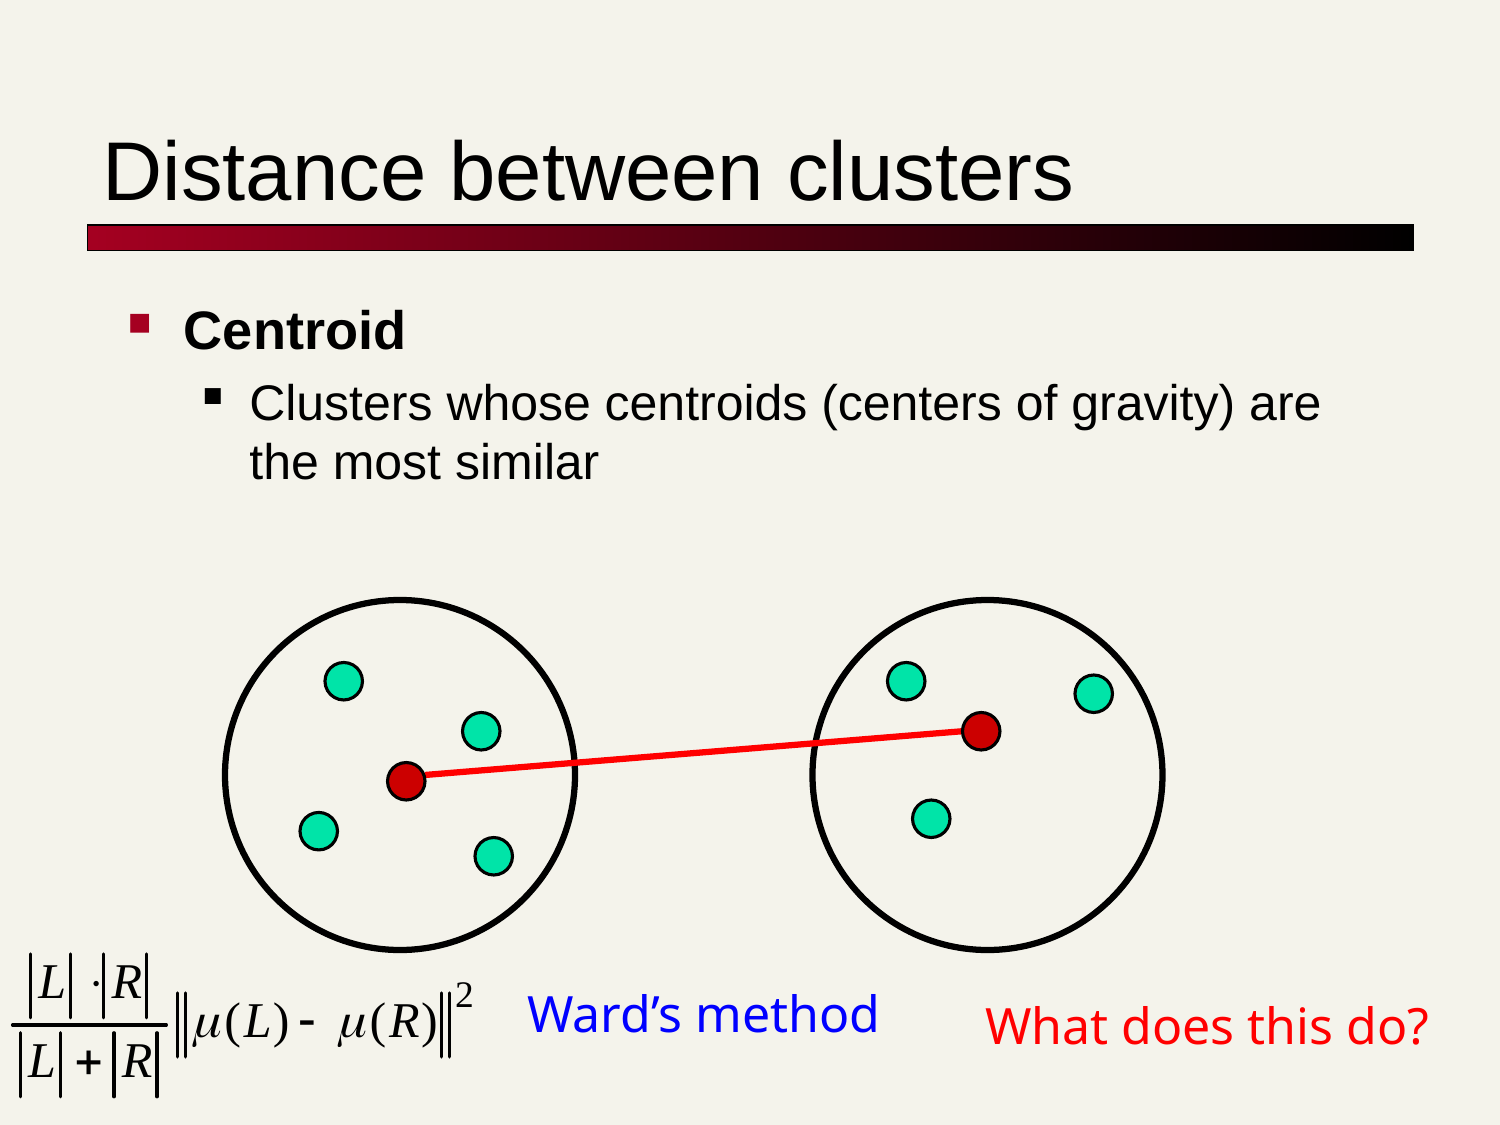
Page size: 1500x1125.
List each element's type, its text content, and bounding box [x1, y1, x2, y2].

title Distance between clusters [87, 62, 1413, 226]
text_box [0, 937, 488, 1113]
list Centroid Clusters whose centroids (centers of gravity) are the most similar [112, 287, 1388, 488]
text_box [225, 600, 572, 935]
text_box What does this do? [970, 987, 1445, 1063]
text_box [816, 600, 1163, 951]
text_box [387, 712, 1001, 801]
text_box Ward’s method [512, 974, 913, 1050]
